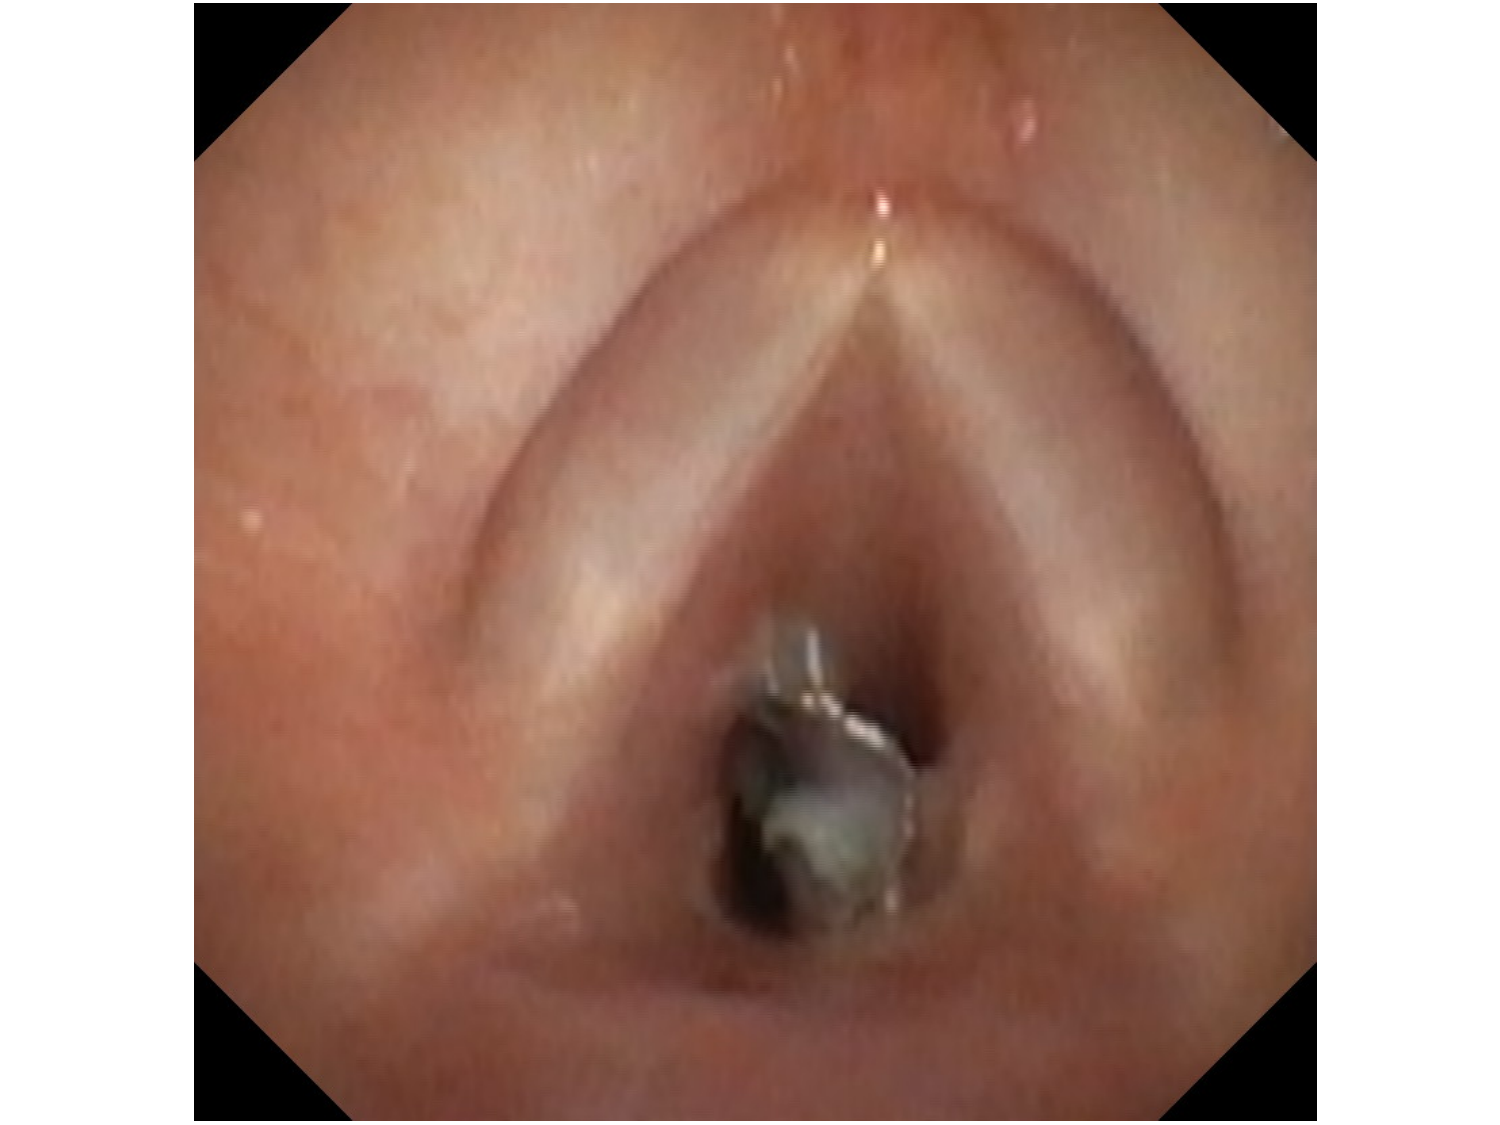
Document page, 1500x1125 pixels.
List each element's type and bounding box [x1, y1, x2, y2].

picture [194, 3, 1318, 1121]
